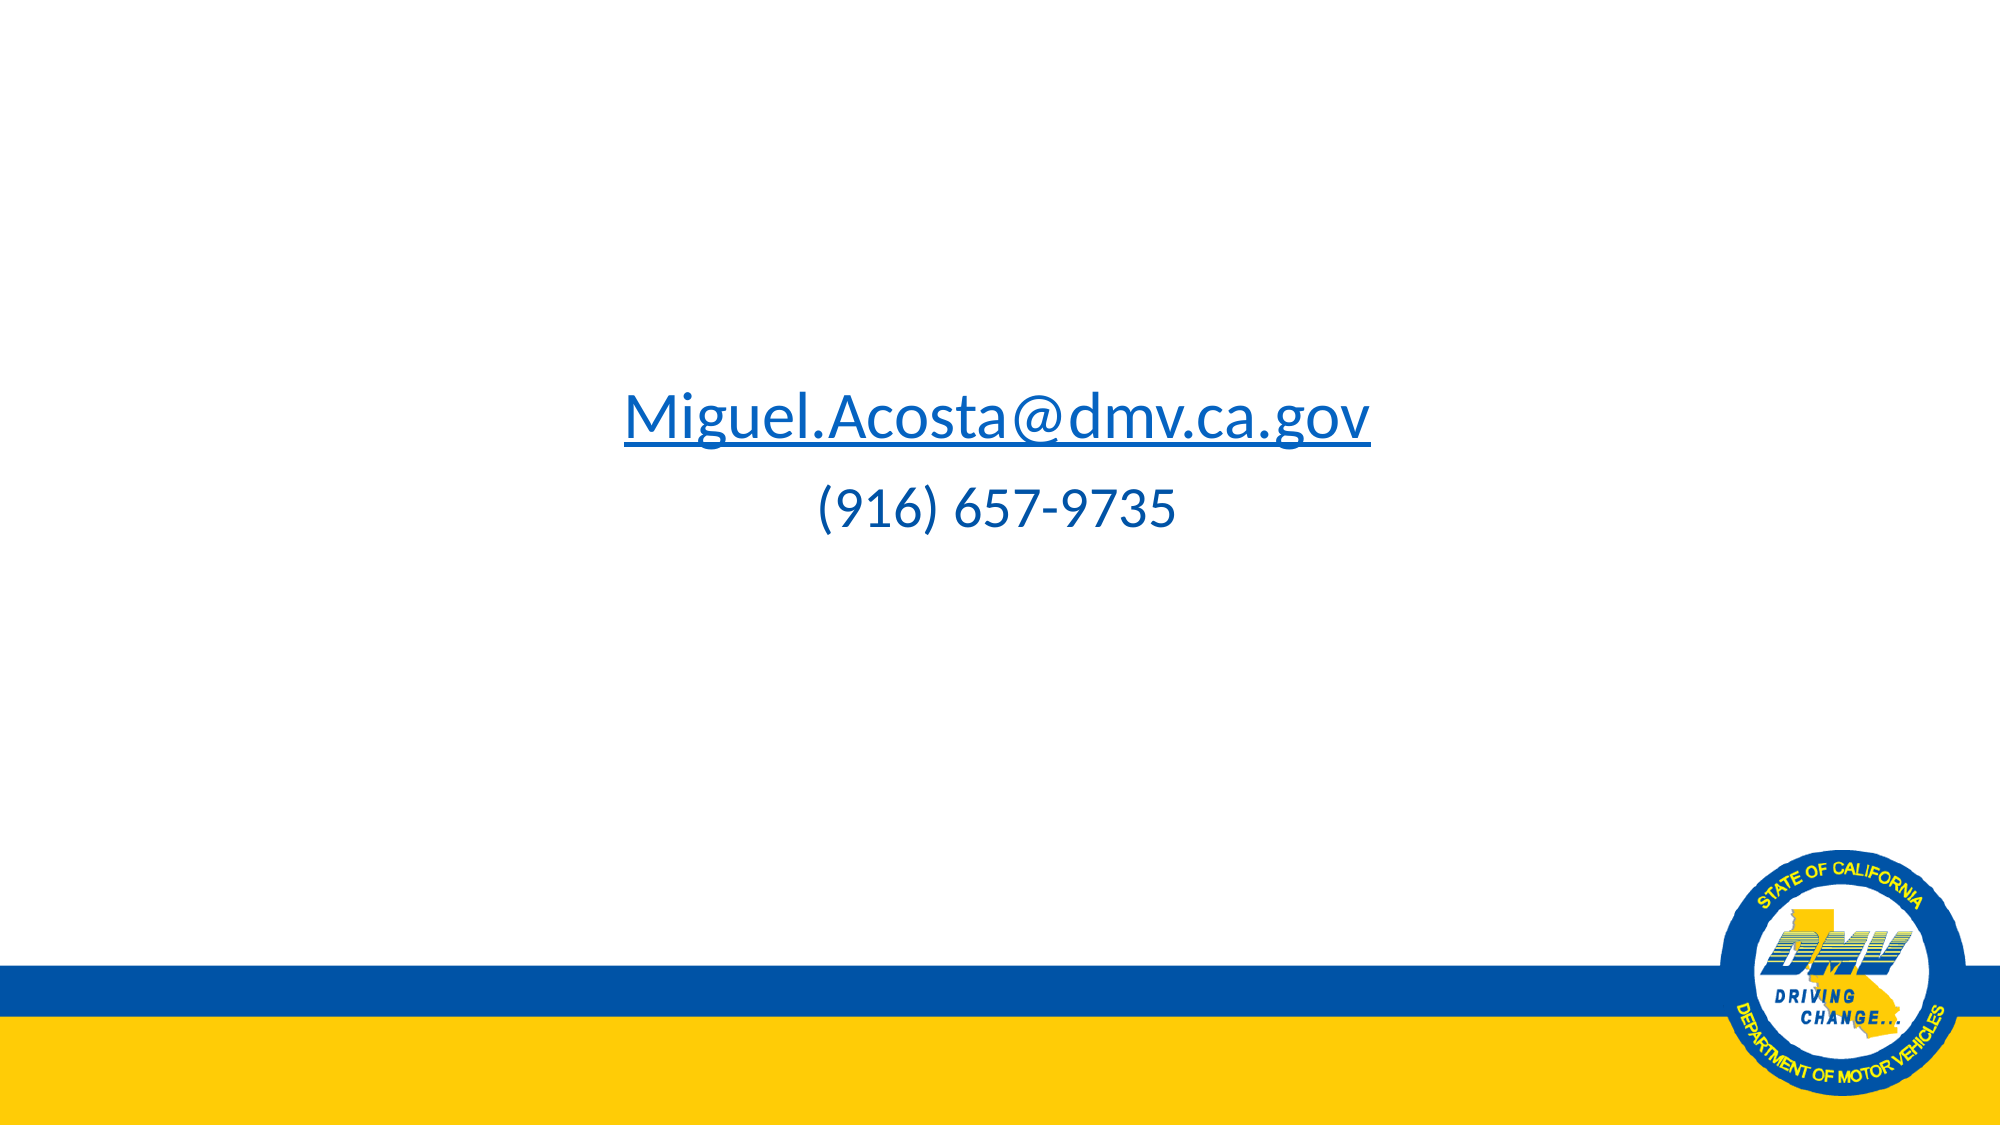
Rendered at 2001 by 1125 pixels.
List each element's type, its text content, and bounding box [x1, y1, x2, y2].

picture [1690, 830, 2000, 1101]
text_box [0, 1018, 2000, 1125]
text_box [0, 965, 1690, 1018]
list Miguel.Acosta@dmv.ca.gov (916) 657-9735 [48, 373, 1947, 898]
